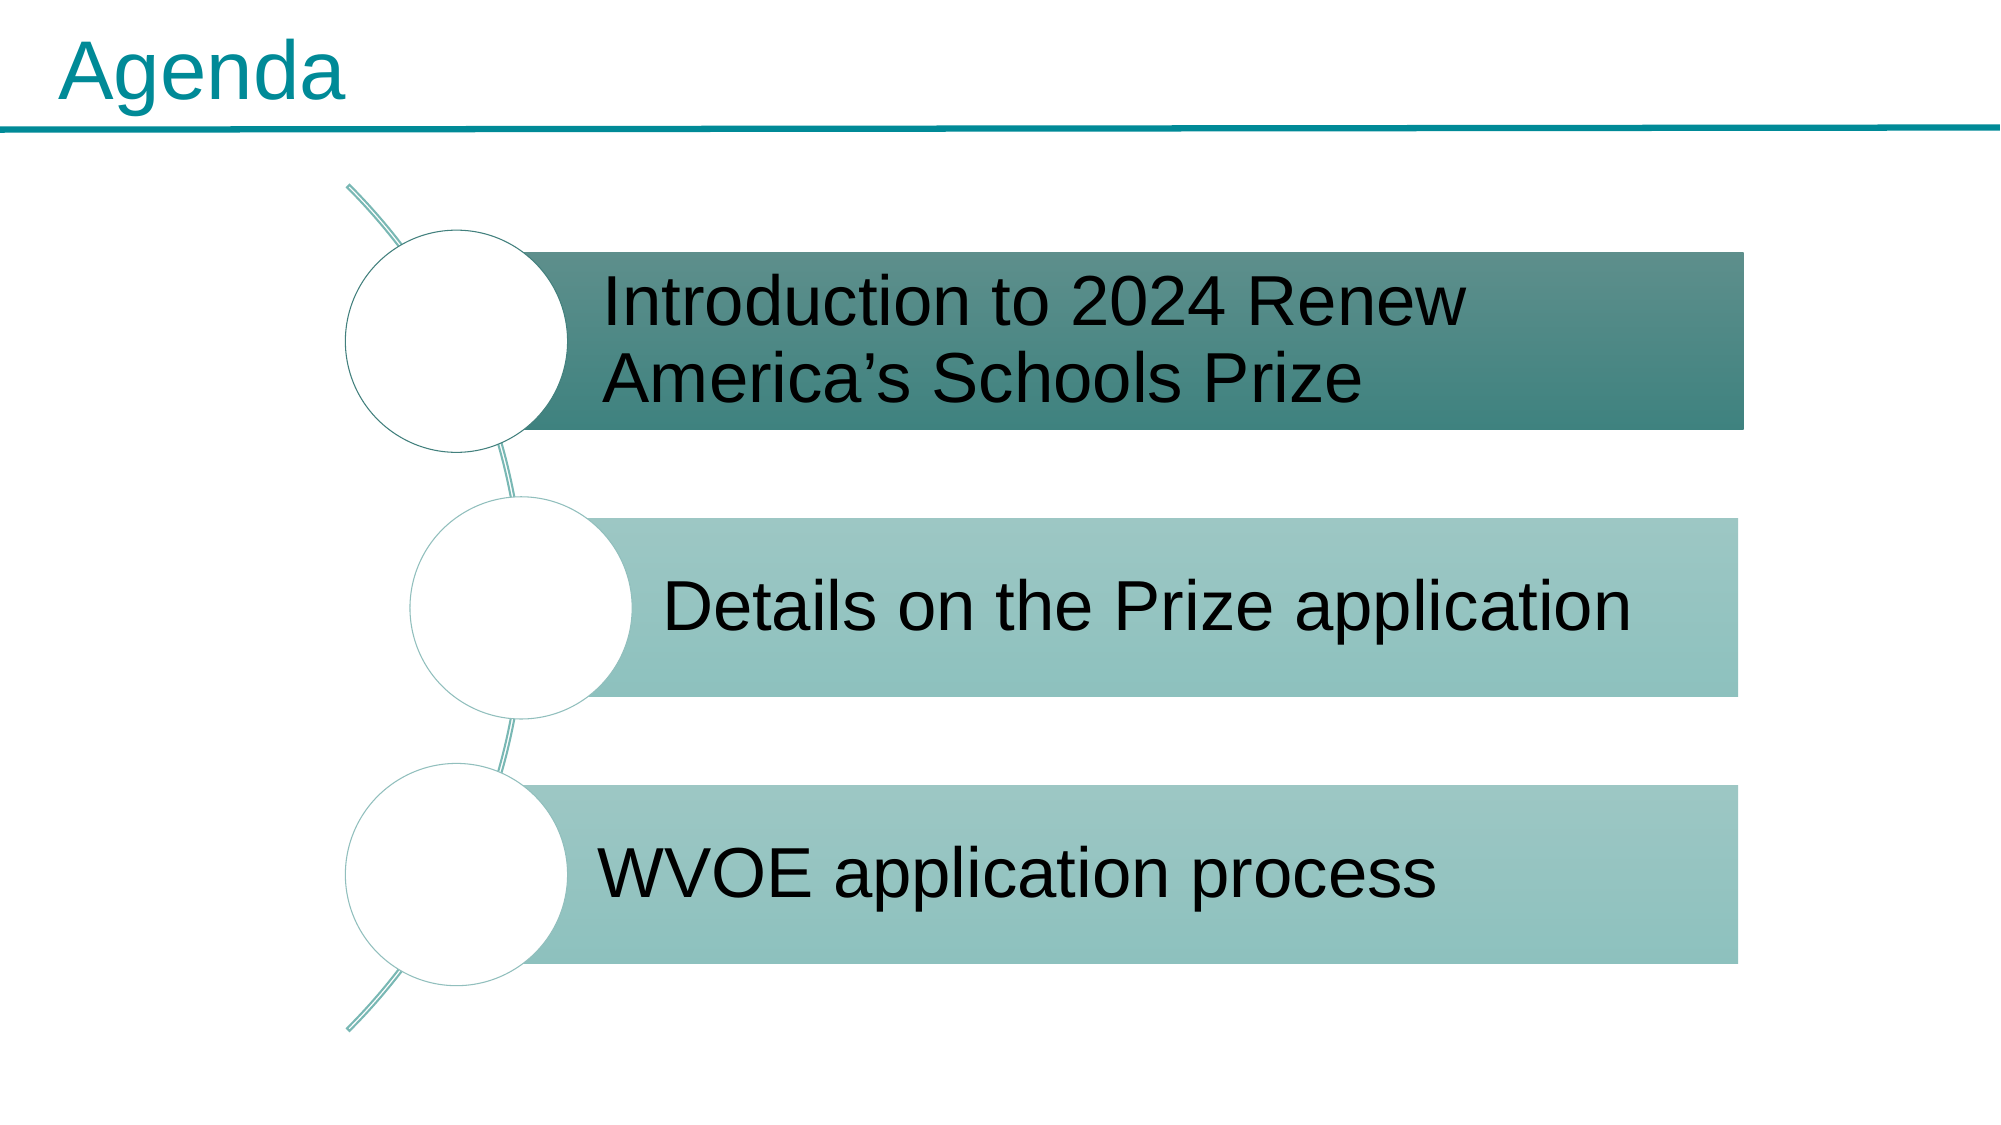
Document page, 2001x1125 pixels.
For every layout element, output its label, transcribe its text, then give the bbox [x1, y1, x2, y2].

title Agenda [43, 19, 1957, 126]
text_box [333, 163, 1751, 1053]
